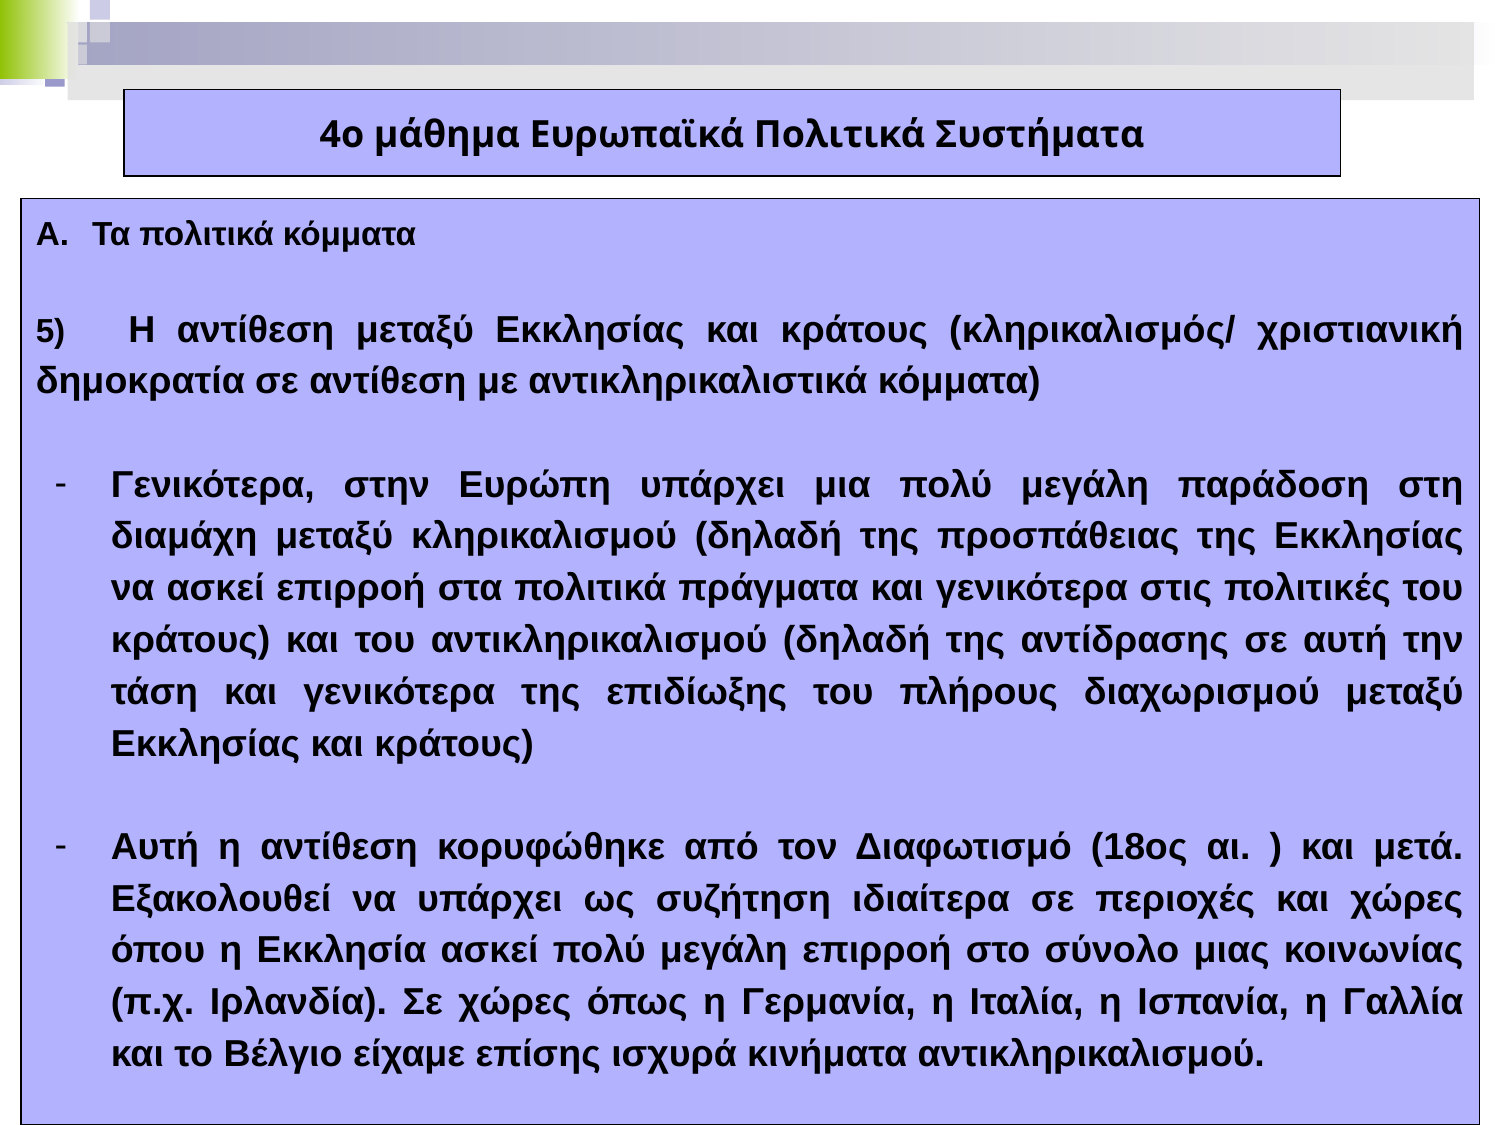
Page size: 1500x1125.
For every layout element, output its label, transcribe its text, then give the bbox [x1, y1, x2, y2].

text_box Τα πολιτικά κόμματα 5) Η αντίθεση μεταξύ Εκκλησίας και κράτους (κληρικαλισμός/ χριστιανική δημοκρατία σε αντίθεση με αντικληρικαλιστικά κόμματα) Γενικότερα, στην Ευρώπη υπάρχει μια πολύ μεγάλη παράδοση στη διαμάχη μεταξύ κληρικαλισμού (δηλαδή της προσπάθειας της Εκκλησίας να ασκεί επιρροή στα πολιτικά πράγματα και γενικότερα στις πολιτικές του κράτους) και του αντικληρικαλισμού (δηλαδή της αντίδρασης σε αυτή την τάση και γενικότερα της επιδίωξης του πλήρους διαχωρισμού μεταξύ Εκκλησίας και κράτους) Αυτή η αντίθεση κορυφώθηκε από τον Διαφωτισμό (18ος αι. ) και μετά. Εξακολουθεί να υπάρχει ως συζήτηση ιδιαίτερα σε περιοχές και χώρες όπου η Εκκλησία ασκεί πολύ μεγάλη επιρροή στο σύνολο μιας κοινωνίας (π.χ. Ιρλανδία). Σε χώρες όπως η Γερμανία, η Ιταλία, η Ισπανία, η Γαλλία και το Βέλγιο είχαμε επίσης ισχυρά κινήματα αντικληρικαλισμού. [20, 198, 1480, 1125]
text_box 4ο μάθημα Ευρωπαϊκά Πολιτικά Συστήματα [123, 110, 1341, 177]
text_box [0, 0, 1475, 101]
